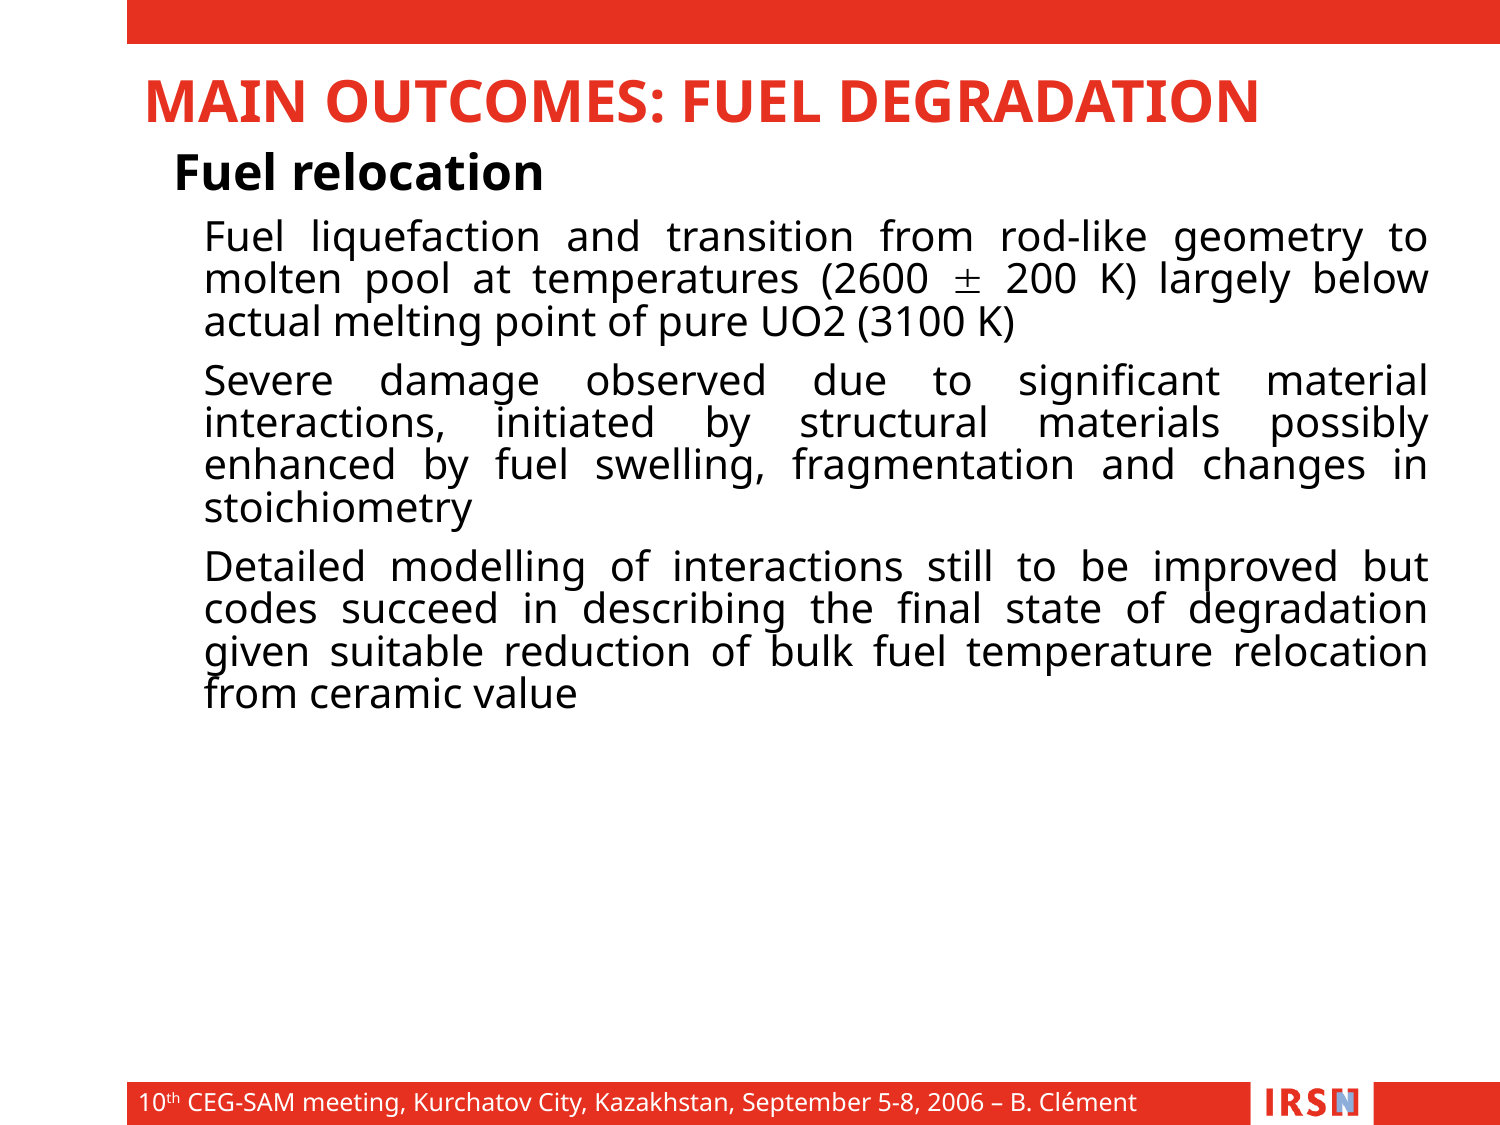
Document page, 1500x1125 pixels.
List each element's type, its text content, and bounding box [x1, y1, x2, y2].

list MAIN OUTCOMES: FUEL DEGRADATION Fuel relocation Fuel liquefaction and transition from rod-like geometry to molten pool at temperatures (2600  200 K) largely below actual melting point of pure UO2 (3100 K) Severe damage observed due to significant material interactions, initiated by structural materials possibly enhanced by fuel swelling, fragmentation and changes in stoichiometry Detailed modelling of interactions still to be improved but codes succeed in describing the final state of degradation given suitable reduction of bulk fuel temperature relocation from ceramic value [99, 75, 1430, 818]
picture [1250, 1082, 1373, 1125]
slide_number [138, 1090, 1222, 1119]
